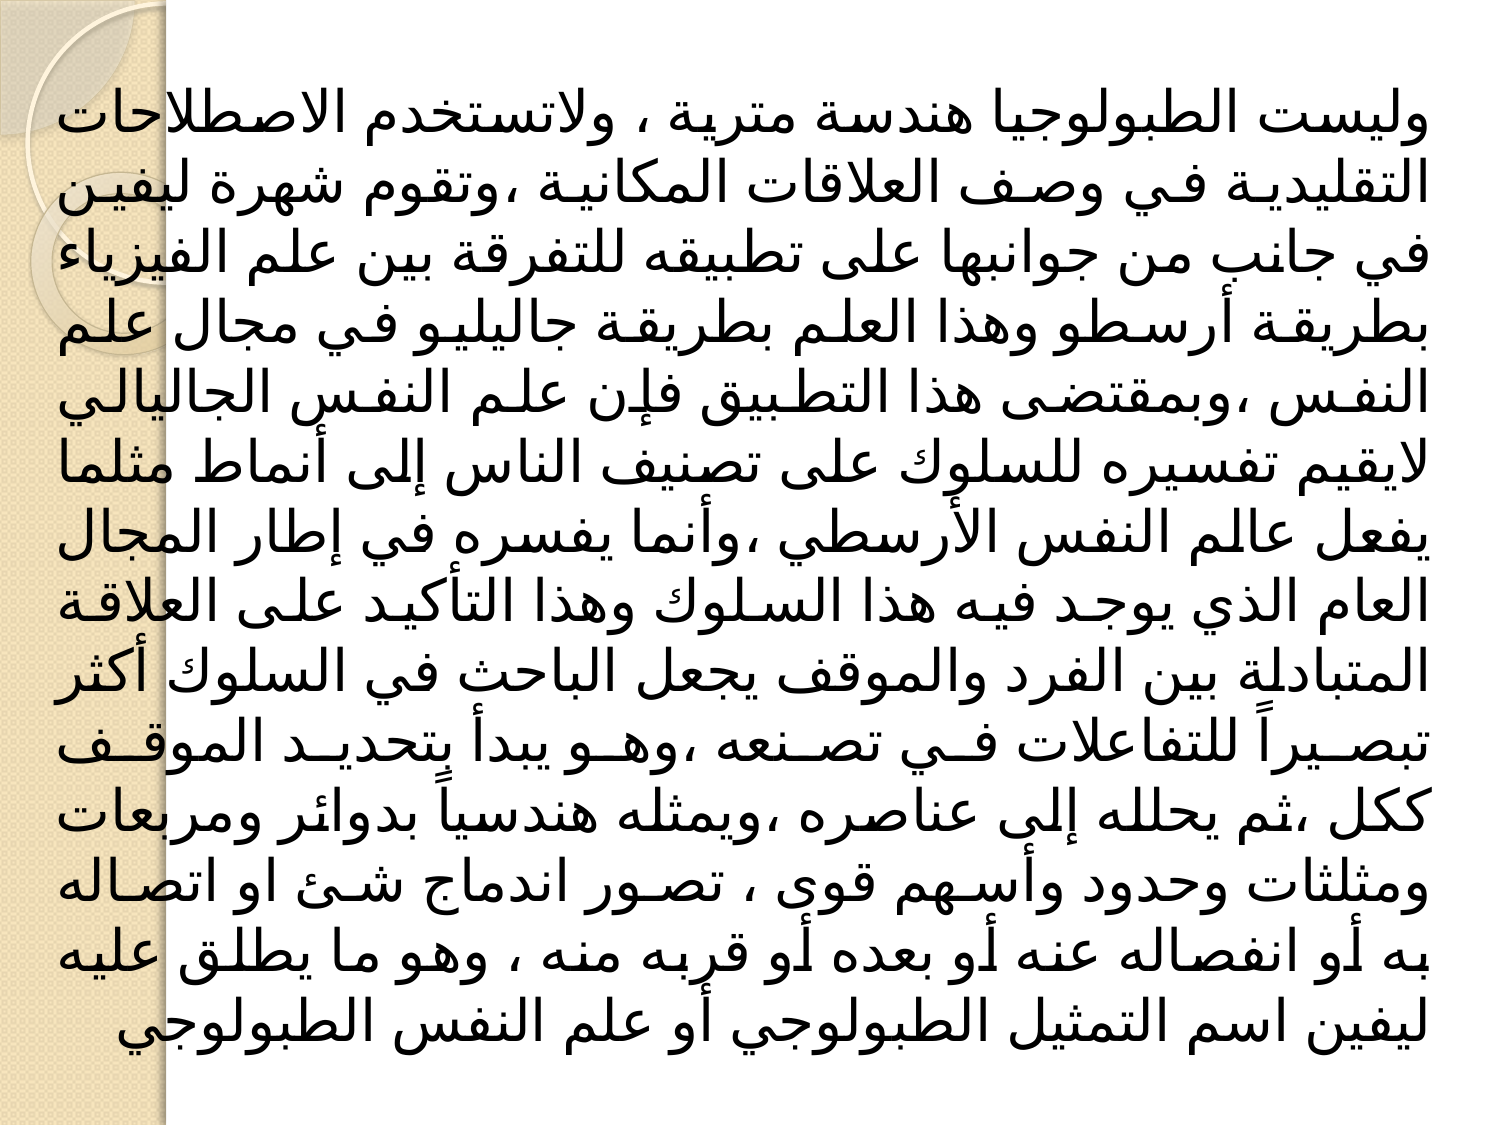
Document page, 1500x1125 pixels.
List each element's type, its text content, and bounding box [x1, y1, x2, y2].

list وليست الطبولوجيا هندسة مترية ، ولاتستخدم الاصطلاحات التقليدية في وصف العلاقات المكانية ،وتقوم شهرة ليفين في جانب من جوانبها على تطبيقه للتفرقة بين علم الفيزياء بطريقة أرسطو وهذا العلم بطريقة جاليليو في مجال علم النفس ،وبمقتضى هذا التطبيق فإن علم النفس الجاليالي لايقيم تفسيره للسلوك على تصنيف الناس إلى أنماط مثلما يفعل عالم النفس الأرسطي ،وأنما يفسره في إطار المجال العام الذي يوجد فيه هذا السلوك وهذا التأكيد على العلاقة المتبادلة بين الفرد والموقف يجعل الباحث في السلوك أكثر تبصيراً للتفاعلات في تصنعه ،وهو يبدأ بتحديد الموقف ككل ،ثم يحلله إلى عناصره ،ويمثله هندسياً بدوائر ومربعات ومثلثات وحدود وأسهم قوى ، تصور اندماج شئ او اتصاله به أو انفصاله عنه أو بعده أو قربه منه ، وهو ما يطلق عليه ليفين اسم التمثيل الطبولوجي أو علم النفس الطبولوجي [41, 66, 1447, 1083]
